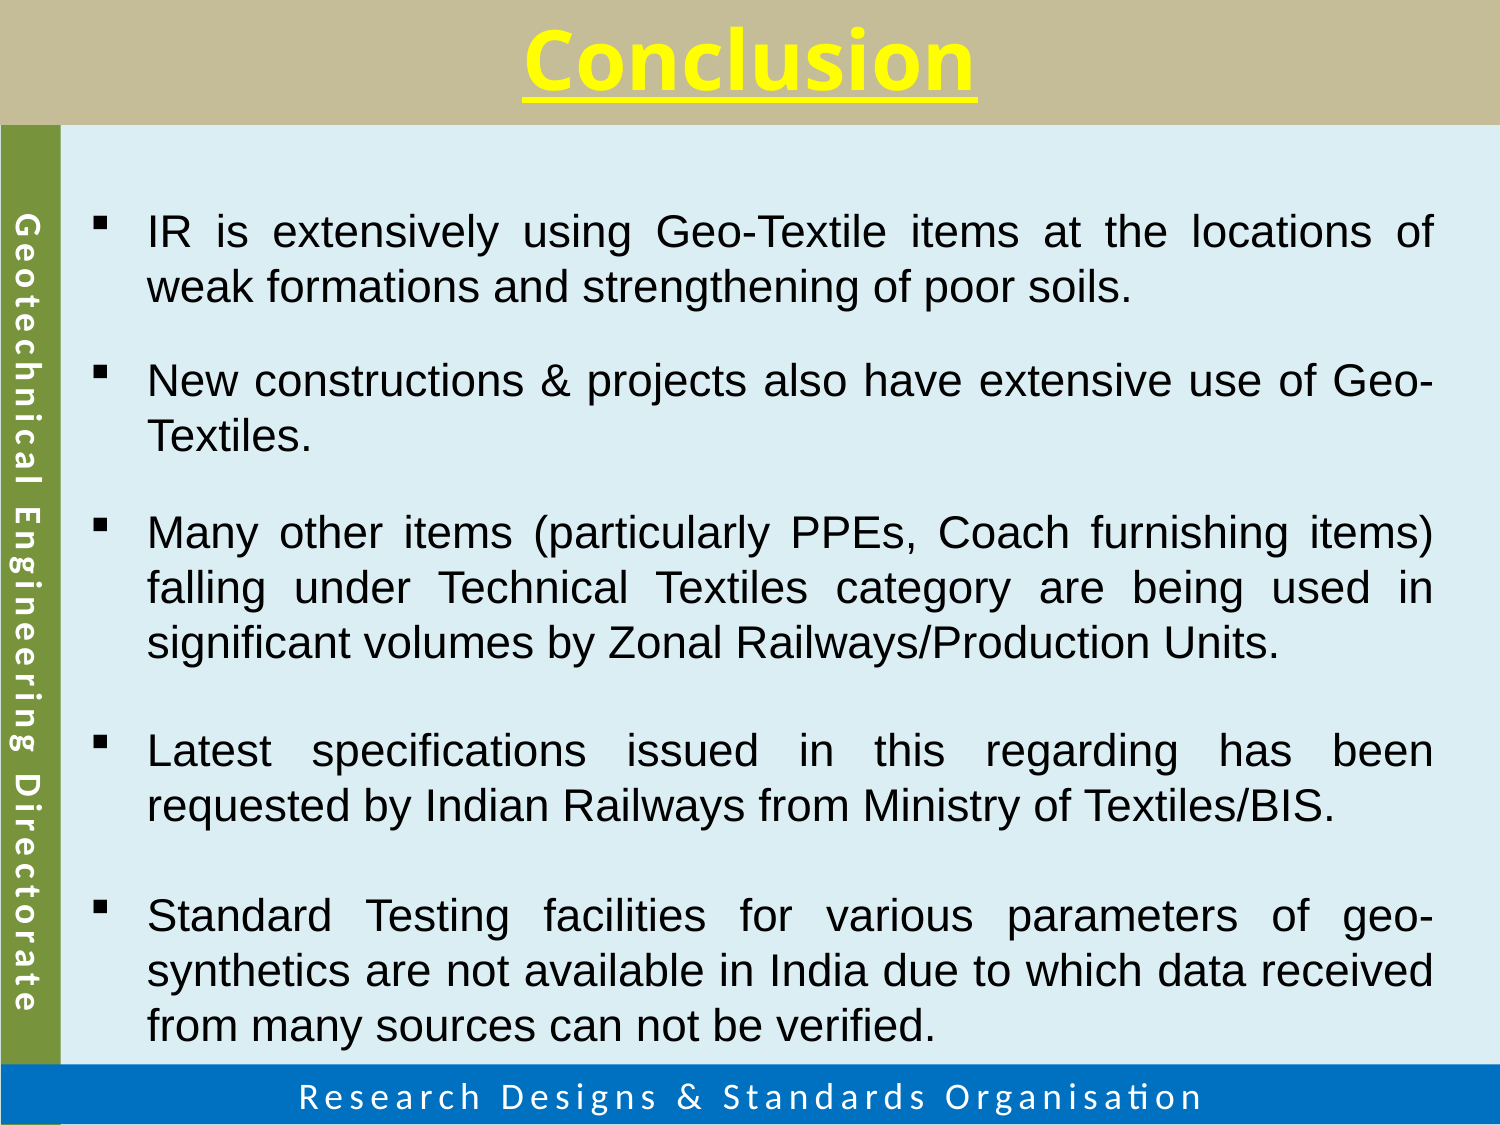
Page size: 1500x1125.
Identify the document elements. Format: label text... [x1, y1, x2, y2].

text_box Conclusion [0, 0, 1500, 150]
text_box IR is extensively using Geo-Textile items at the locations of weak formations and strengthening of poor soils. New constructions & projects also have extensive use of Geo-Textiles. Many other items (particularly PPEs, Coach furnishing items) falling under Technical Textiles category are being used in significant volumes by Zonal Railways/Production Units. Latest specifications issued in this regarding has been requested by Indian Railways from Ministry of Textiles/BIS. Standard Testing facilities for various parameters of geo-synthetics are not available in India due to which data received from many sources can not be verified. [75, 149, 1450, 1063]
